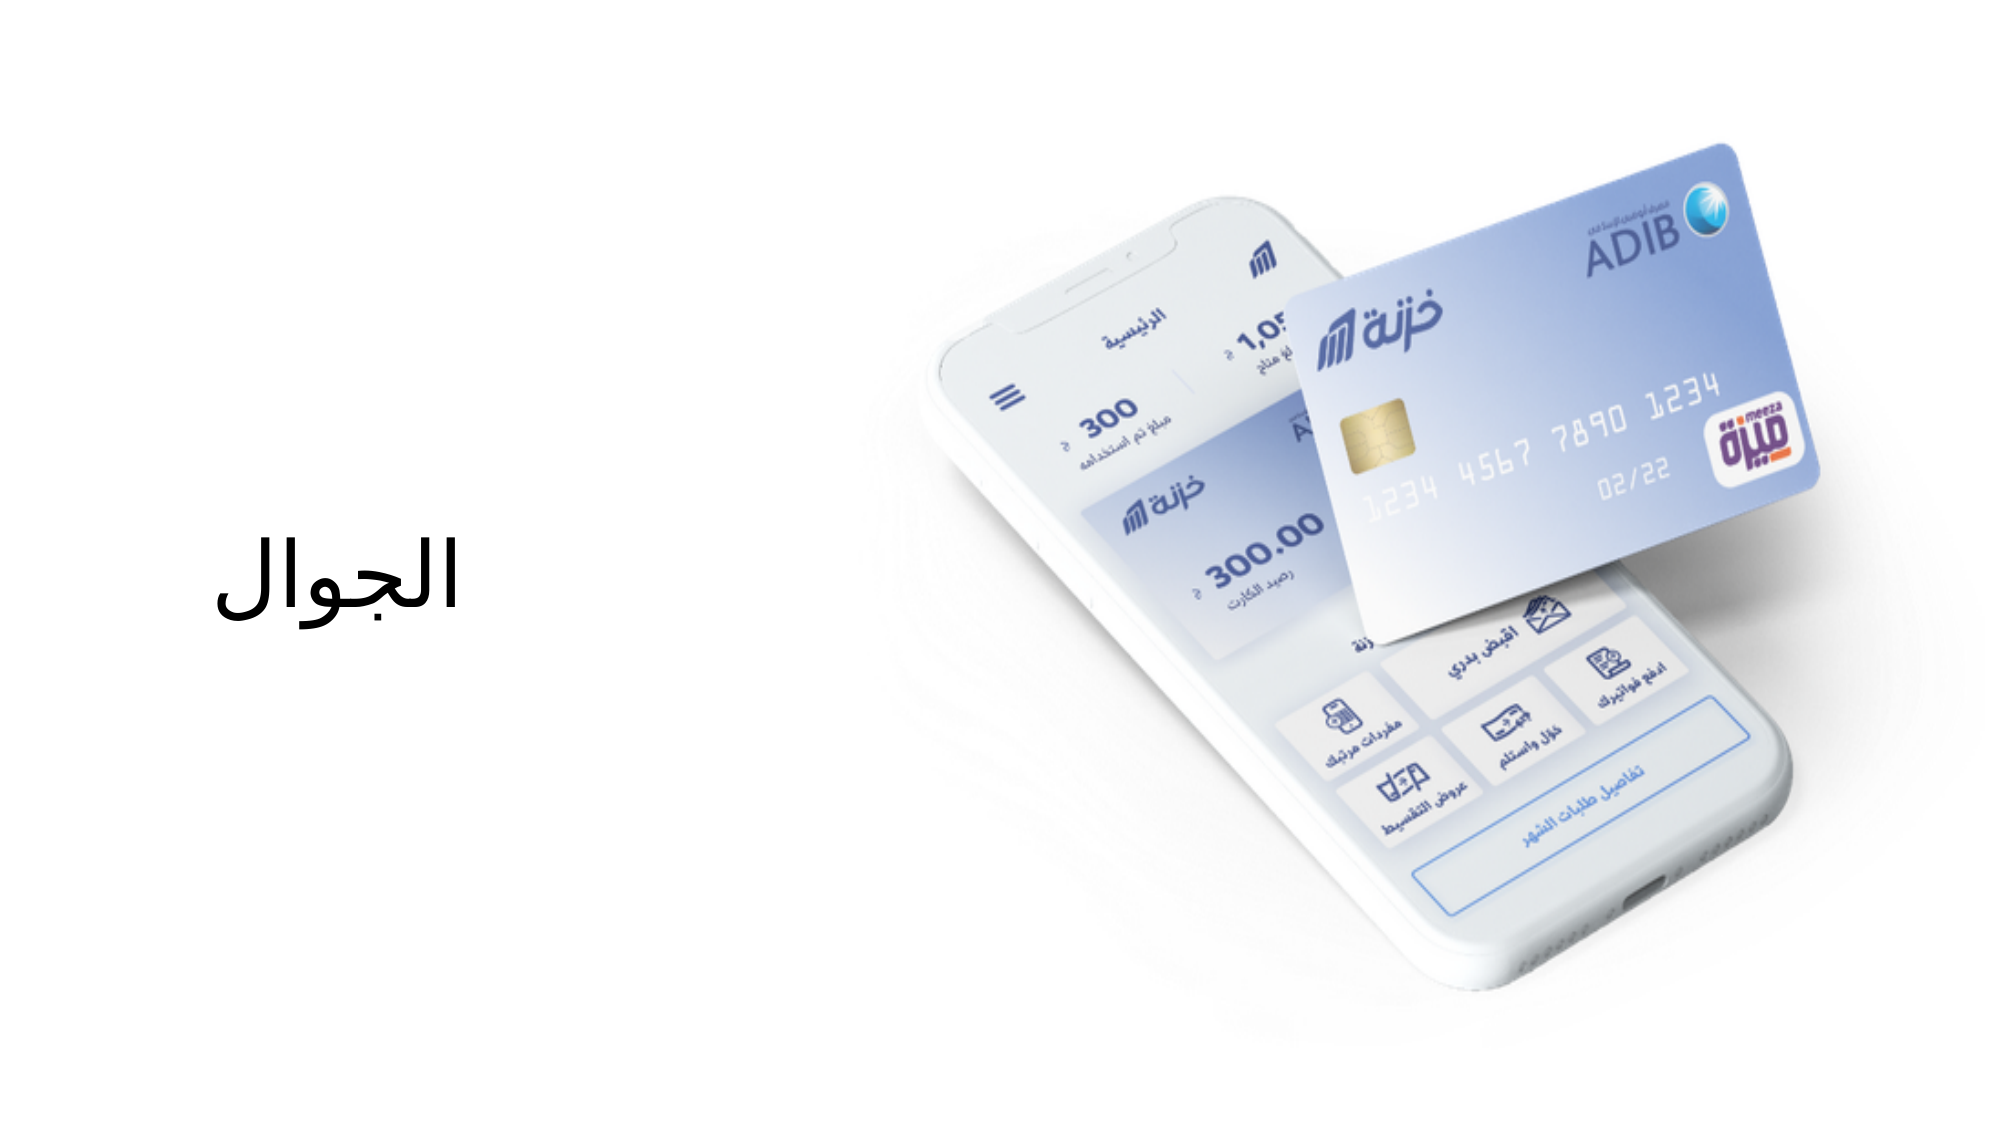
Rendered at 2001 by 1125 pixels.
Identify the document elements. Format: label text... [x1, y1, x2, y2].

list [795, 25, 1985, 1065]
title الجوال [160, 469, 540, 687]
